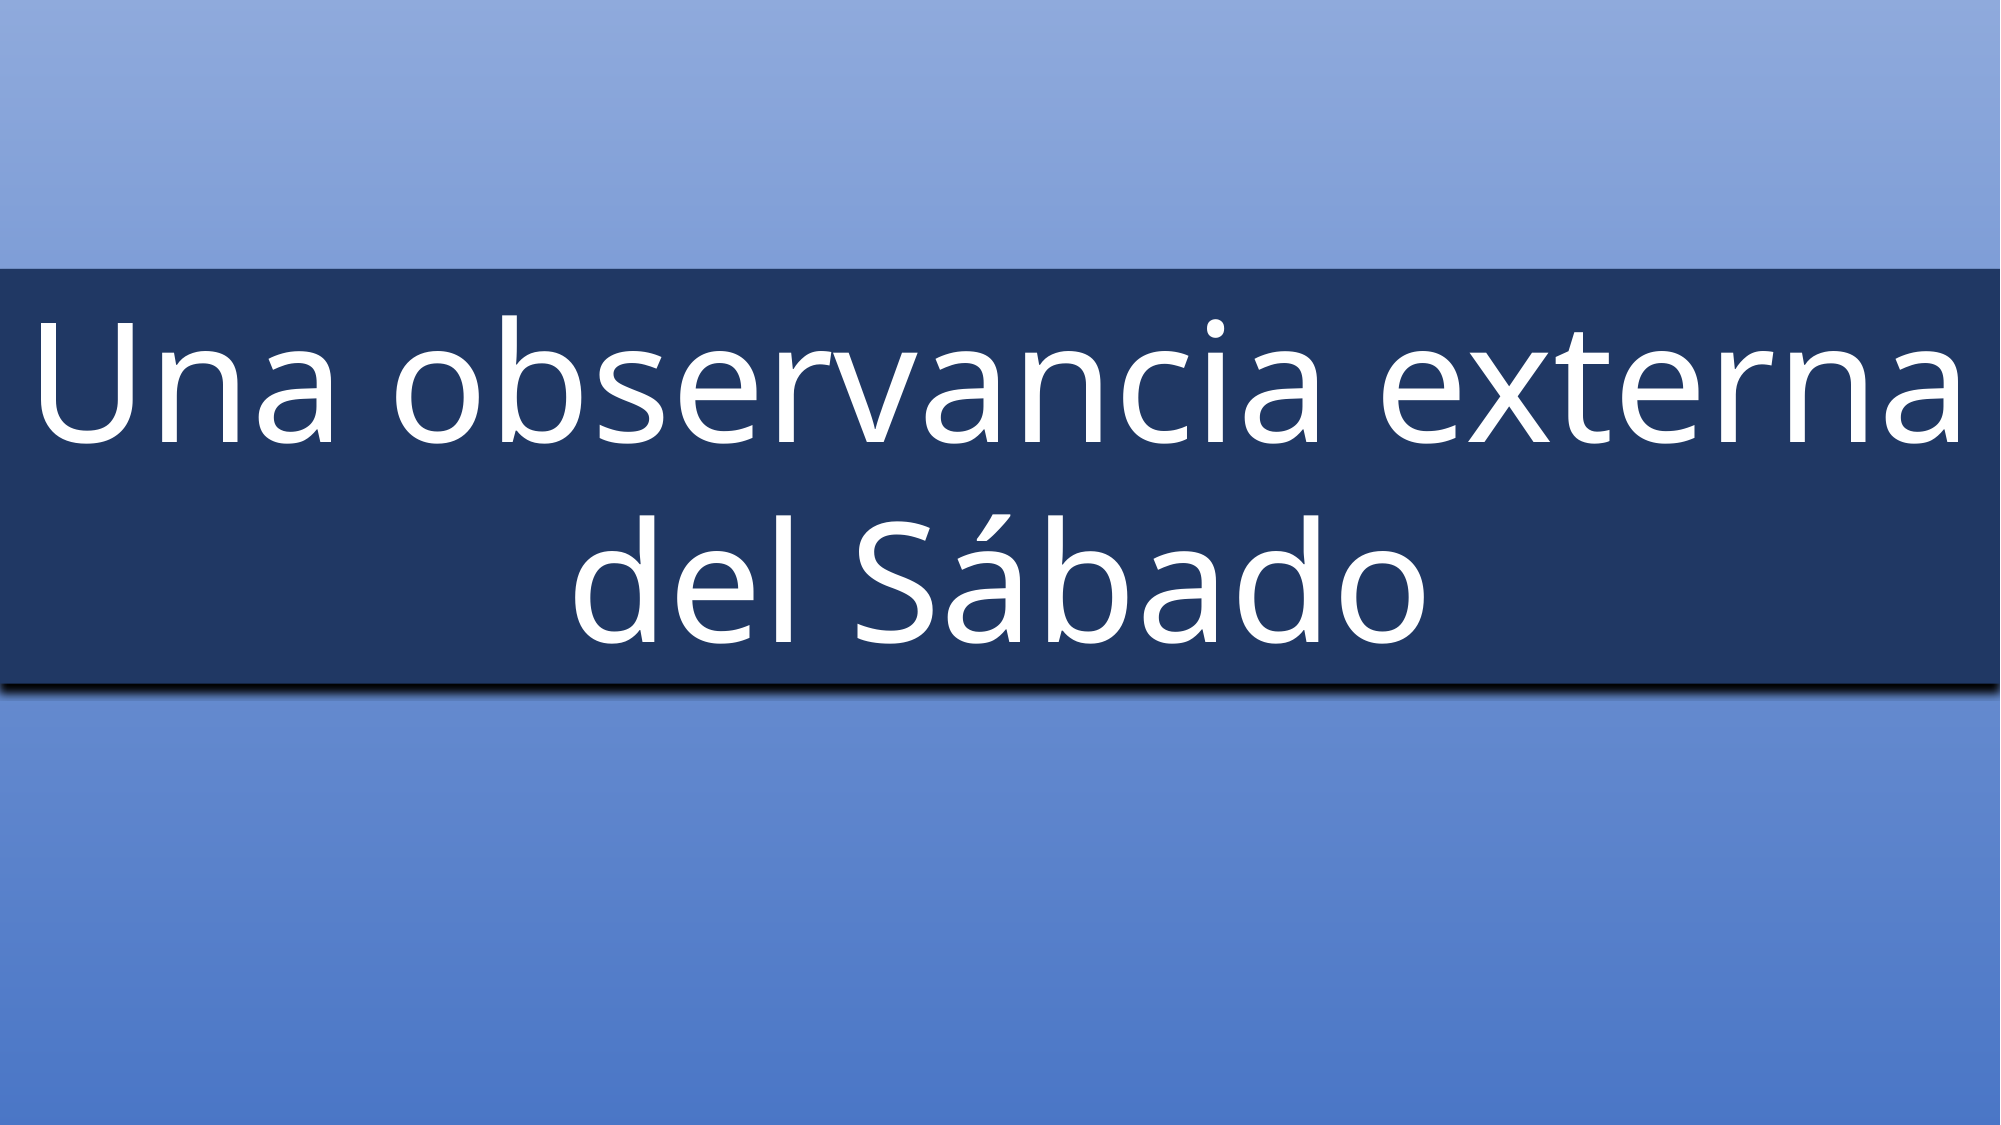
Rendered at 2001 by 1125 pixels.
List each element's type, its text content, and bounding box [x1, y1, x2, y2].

text_box Una observancia externa del Sábado [0, 268, 2000, 684]
